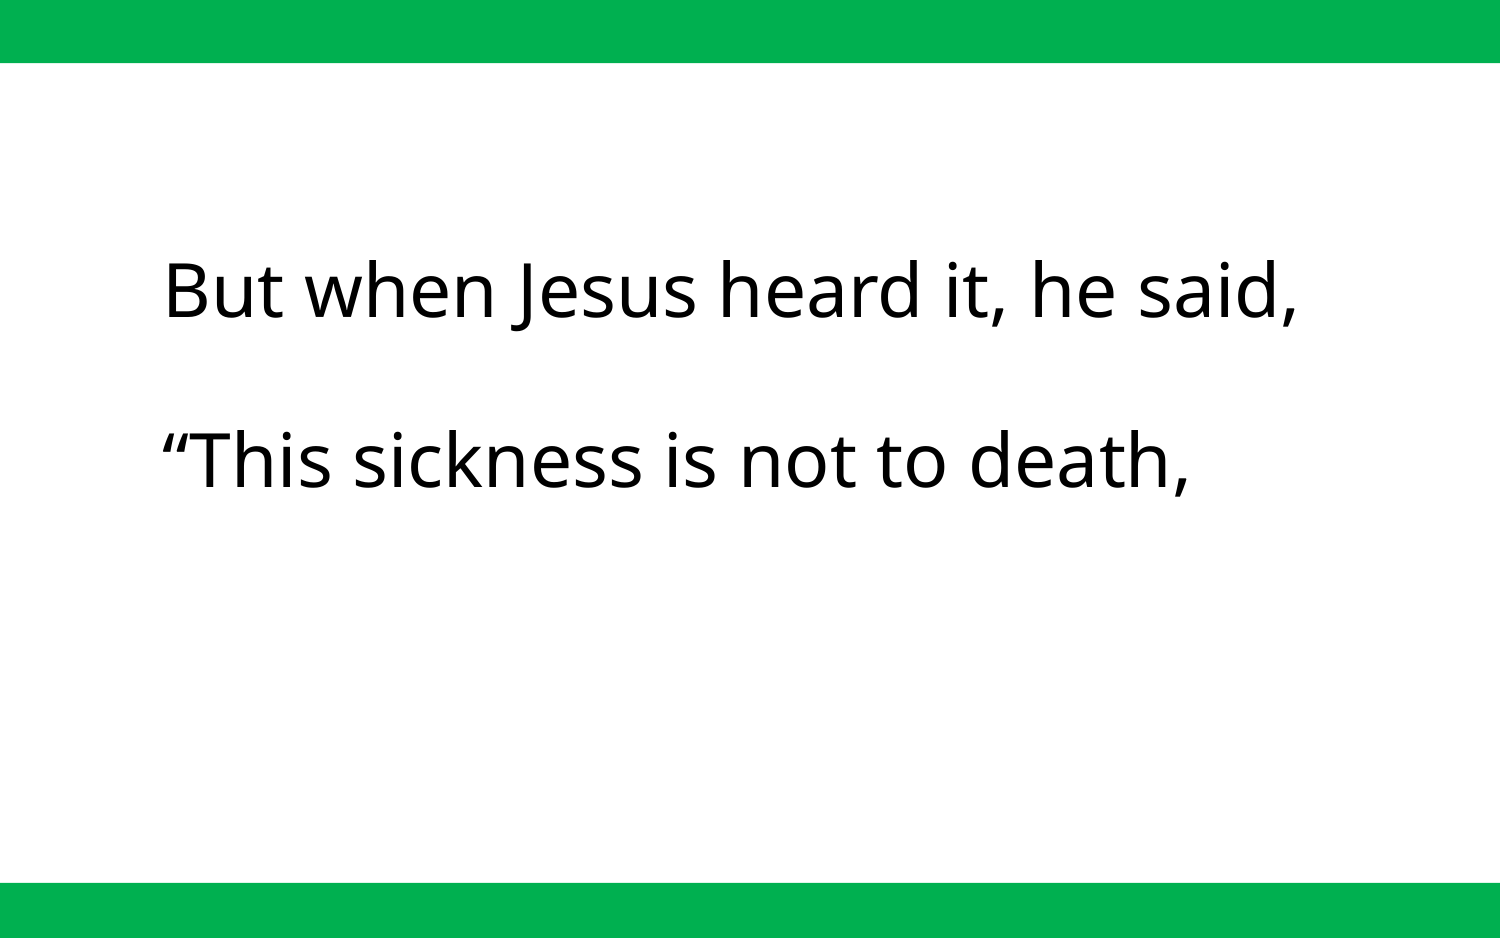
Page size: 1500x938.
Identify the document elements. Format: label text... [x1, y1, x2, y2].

text_box [0, 0, 1500, 64]
text_box “This sickness is not to death, [148, 405, 1324, 510]
text_box [0, 882, 1500, 938]
text_box But when Jesus heard it, he said, [148, 234, 1375, 340]
